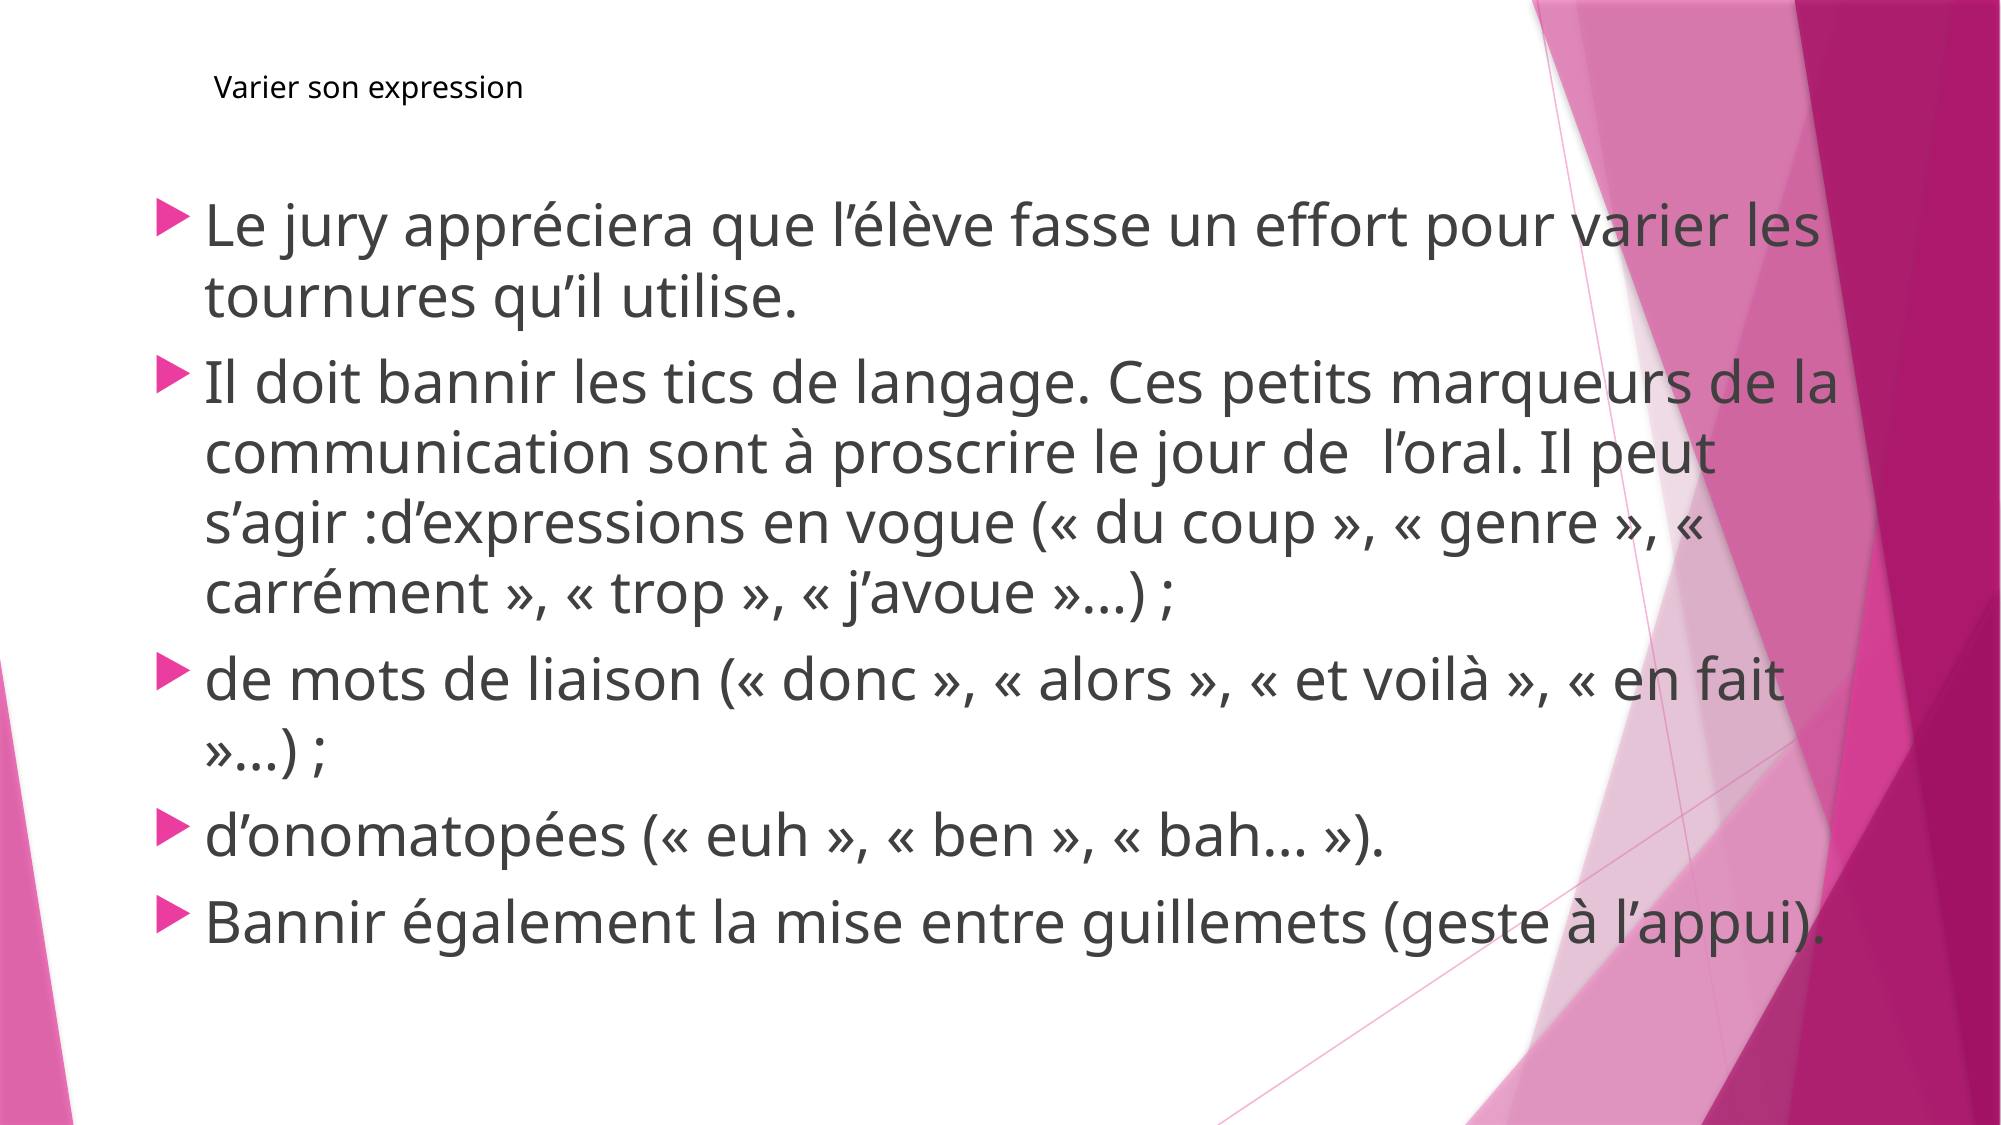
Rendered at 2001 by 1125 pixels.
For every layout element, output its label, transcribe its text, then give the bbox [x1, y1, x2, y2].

title Varier son expression [137, 59, 1863, 129]
list Le jury appréciera que l’élève fasse un effort pour varier les tournures qu’il utilise. Il doit bannir les tics de langage. Ces petits marqueurs de la communication sont à proscrire le jour de l’oral. Il peut s’agir :d’expressions en vogue (« du coup », « genre », « carrément », « trop », « j’avoue »…) ; de mots de liaison (« donc », « alors », « et voilà », « en fait »…) ; d’onomatopées (« euh », « ben », « bah… »). Bannir également la mise entre guillemets (geste à l’appui). [137, 129, 1863, 1014]
